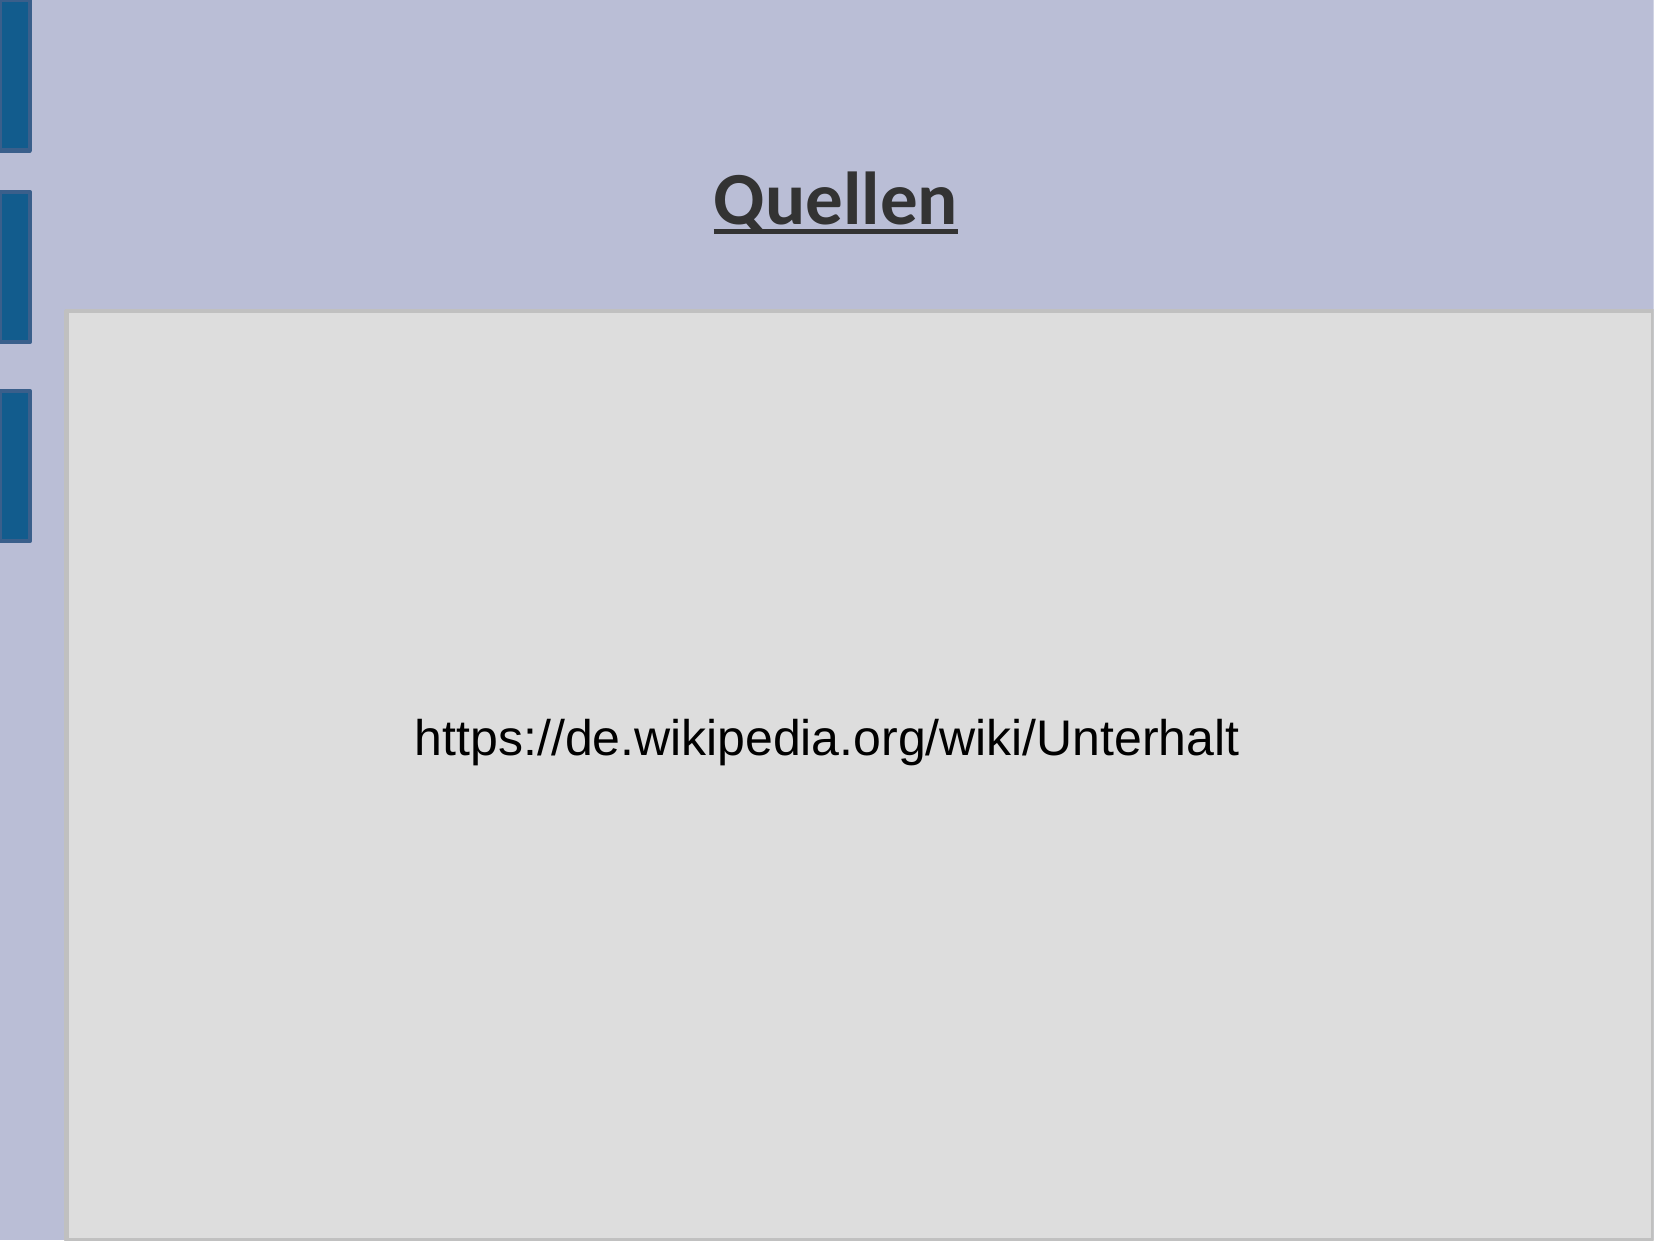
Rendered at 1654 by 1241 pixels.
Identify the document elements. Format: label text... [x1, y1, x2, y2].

subtitle https://de.wikipedia.org/wiki/Unterhalt [121, 344, 1534, 1126]
title Quellen [121, 91, 1534, 299]
